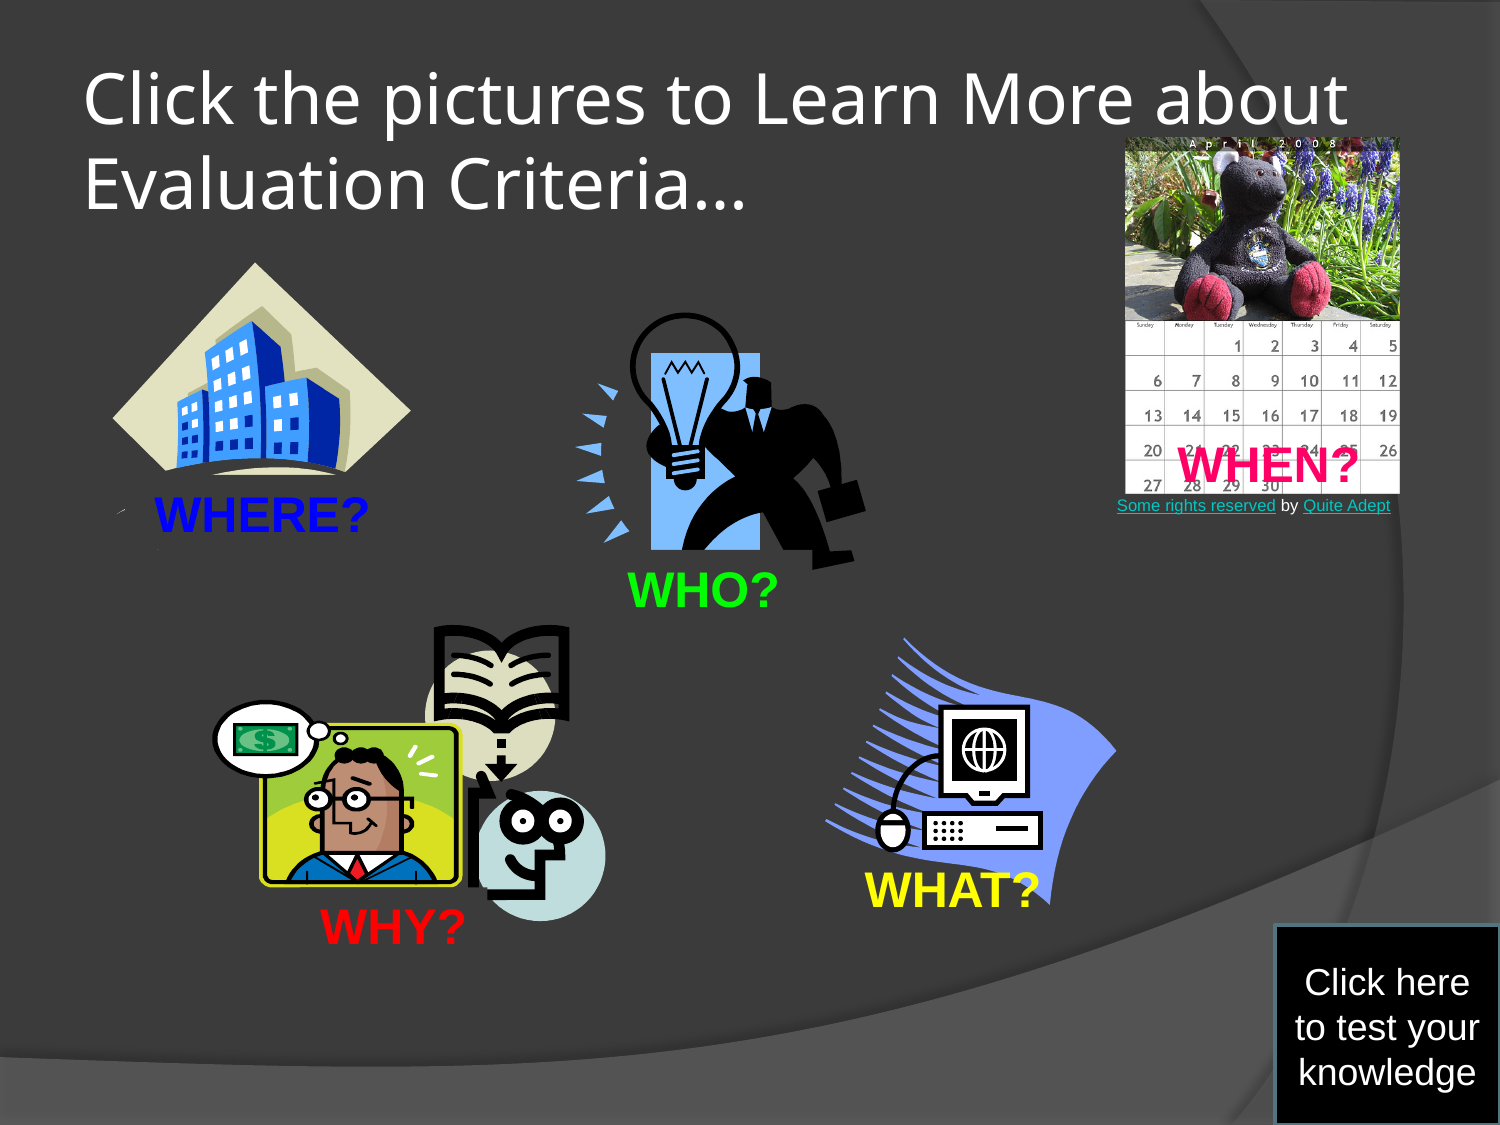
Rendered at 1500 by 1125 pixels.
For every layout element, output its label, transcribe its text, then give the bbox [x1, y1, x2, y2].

text_box Click here to test your knowledge [1273, 923, 1500, 1125]
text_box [824, 637, 1117, 926]
title Click the pictures to Learn More about Evaluation Criteria… [75, 45, 1400, 233]
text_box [1099, 137, 1413, 524]
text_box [574, 312, 867, 626]
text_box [212, 624, 606, 964]
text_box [112, 262, 411, 551]
